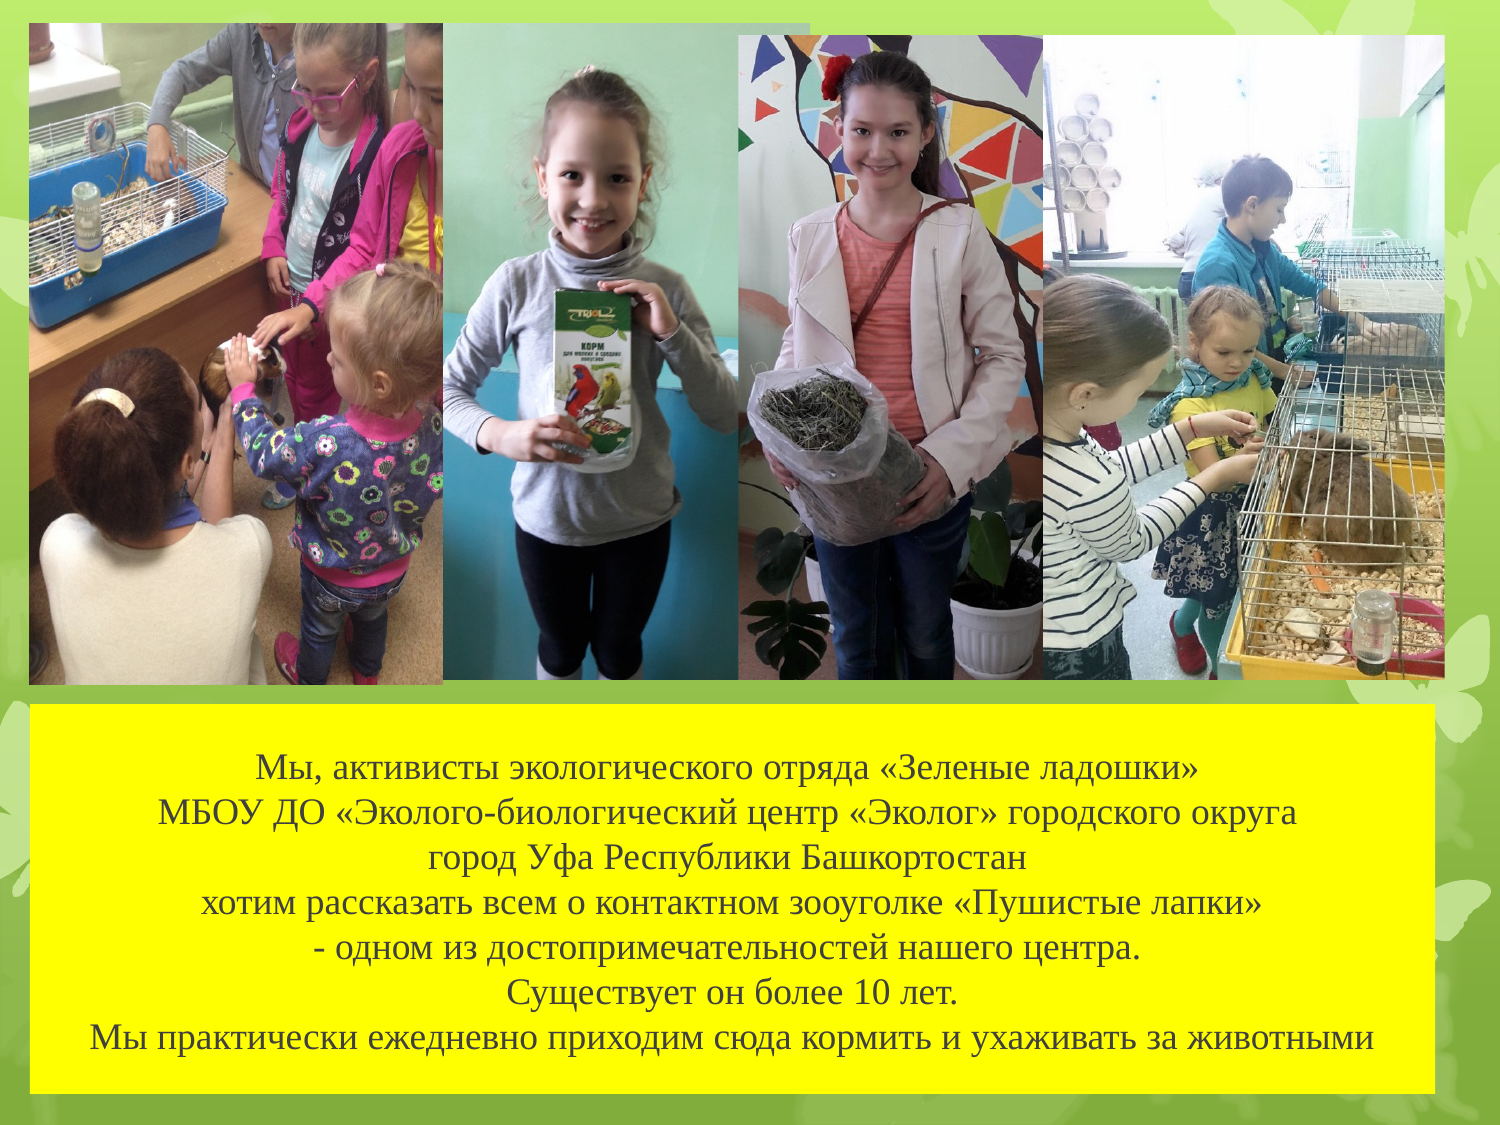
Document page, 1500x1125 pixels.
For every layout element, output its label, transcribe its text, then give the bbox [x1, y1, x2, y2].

title Мы, активисты экологического отряда «Зеленые ладошки» МБОУ ДО «Эколого-биологический центр «Эколог» городского округа город Уфа Республики Башкортостан хотим рассказать всем о контактном зооуголке «Пушистые лапки» - одном из достопримечательностей нашего центра. Существует он более 10 лет. Мы практически ежедневно приходим сюда кормить и ухаживать за животными [29, 704, 1436, 1094]
picture [29, 22, 1446, 686]
